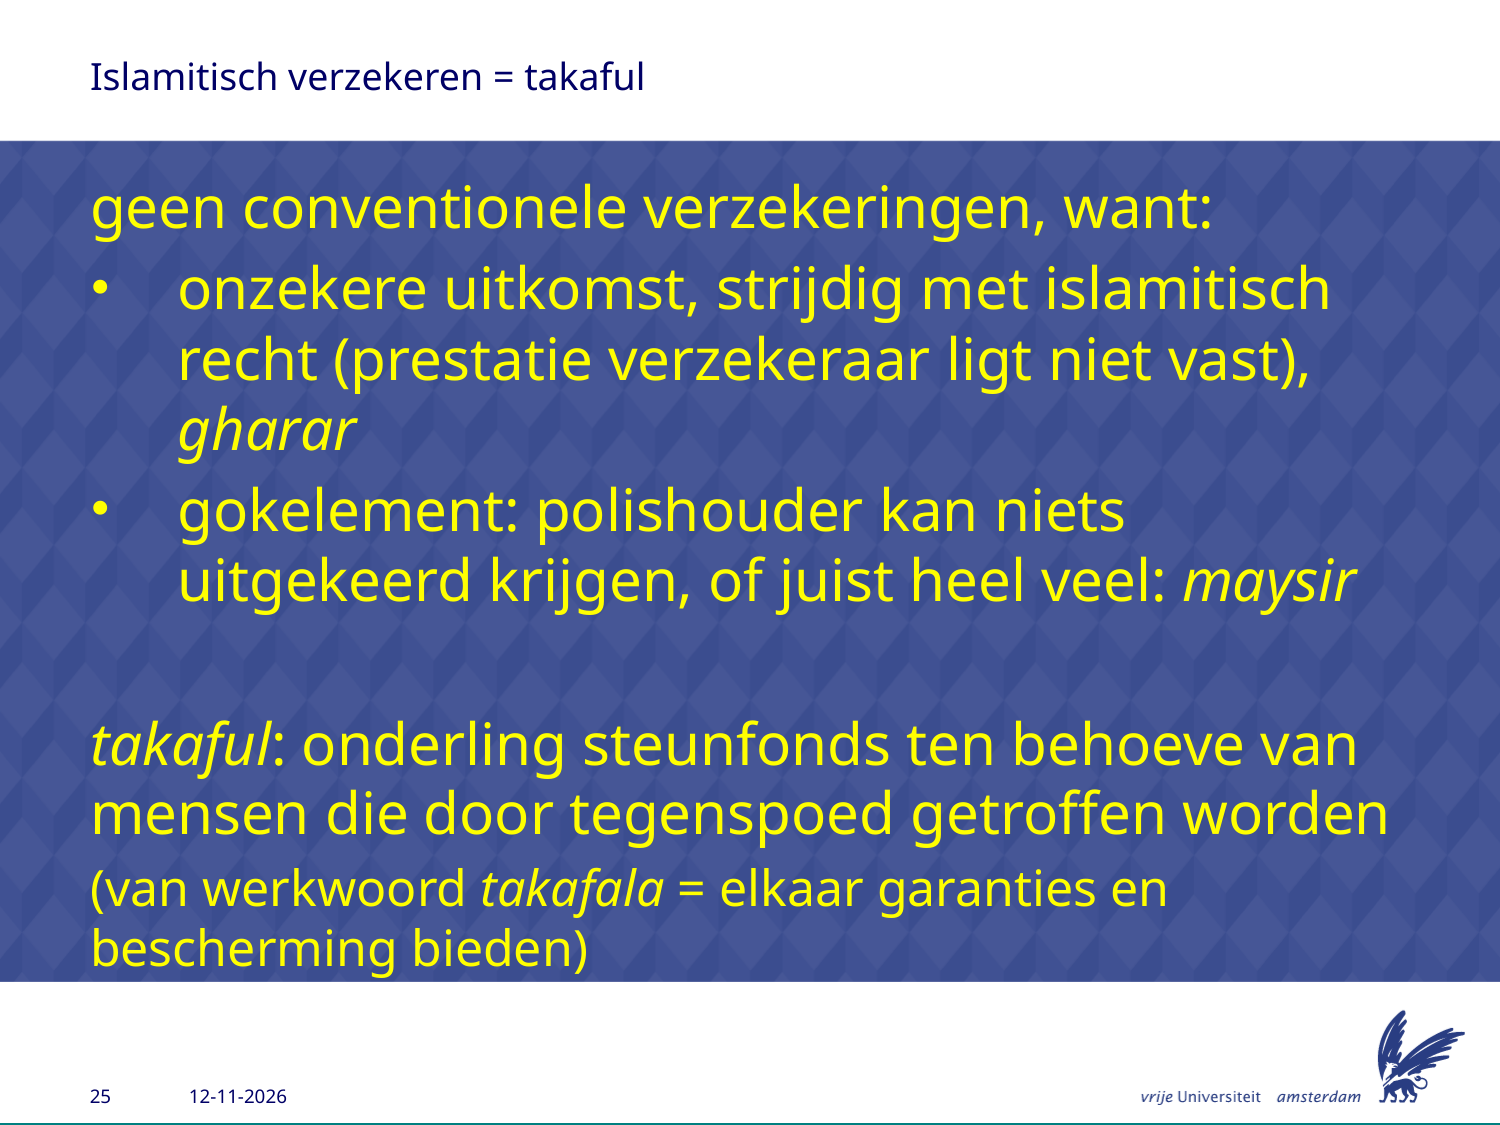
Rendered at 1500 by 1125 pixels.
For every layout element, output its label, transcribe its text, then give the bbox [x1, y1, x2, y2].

title Islamitisch verzekeren = takaful [75, 50, 1413, 100]
picture [0, 0, 1500, 1123]
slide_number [173, 1077, 487, 1117]
list geen conventionele verzekeringen, want: onzekere uitkomst, strijdig met islamitisch recht (prestatie verzekeraar ligt niet vast), gharar gokelement: polishouder kan niets uitgekeerd krijgen, of juist heel veel: maysir takaful: onderling steunfonds ten behoeve van mensen die door tegenspoed getroffen worden (van werkwoord takafala = elkaar garanties en bescherming bieden) [75, 162, 1436, 929]
